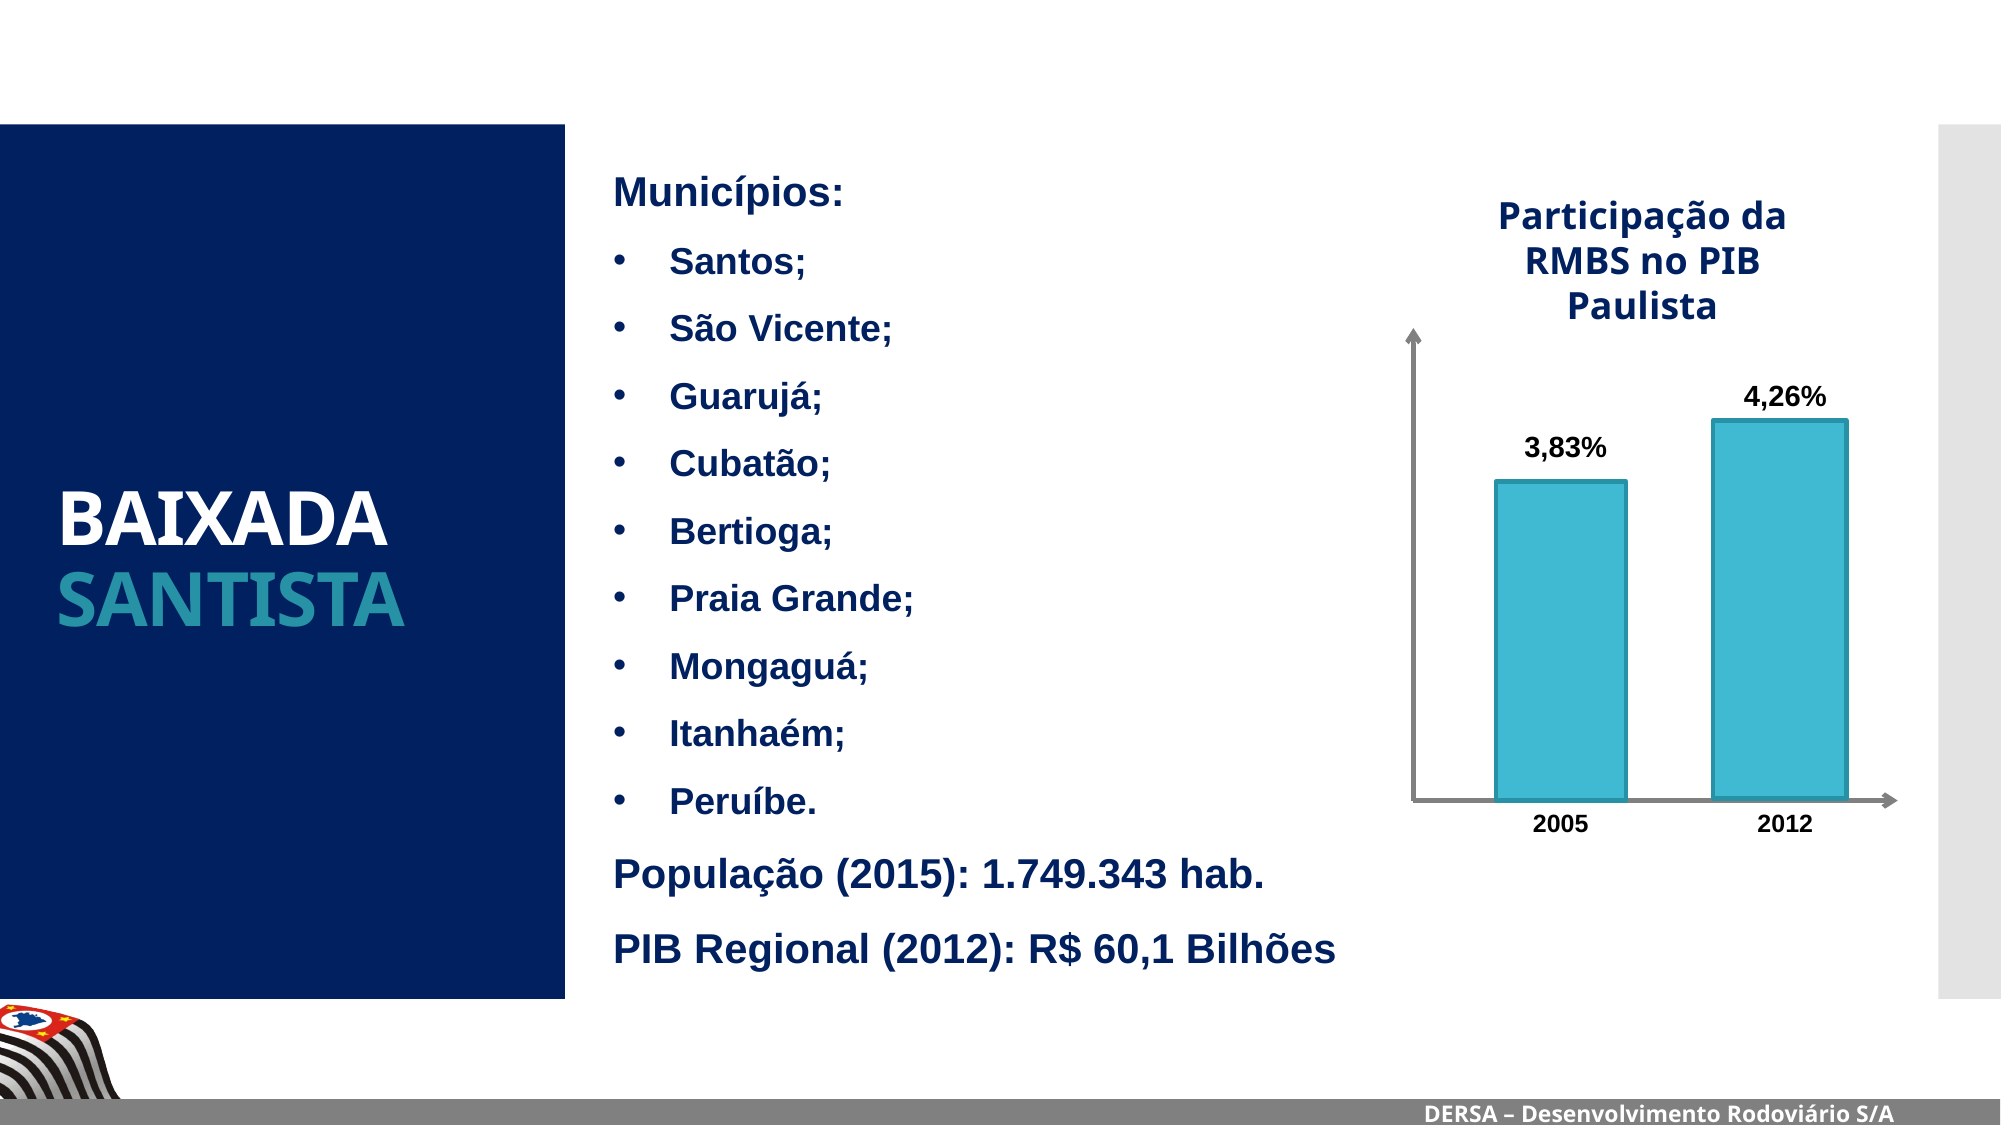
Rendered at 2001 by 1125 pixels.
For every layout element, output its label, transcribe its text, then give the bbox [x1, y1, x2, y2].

text_box 4,26% [1708, 370, 1863, 420]
text_box Municípios: Santos; São Vicente; Guarujá; Cubatão; Bertioga; Praia Grande; Mongaguá; Itanhaém; Peruíbe. População (2015): 1.749.343 hab. PIB Regional (2012): R$ 60,1 Bilhões [598, 131, 1378, 980]
picture [0, 1001, 201, 1099]
text_box [1495, 481, 1627, 800]
title Baixada Santista [41, 184, 525, 940]
text_box 2005 [1484, 801, 1638, 846]
text_box 3,83% [1489, 420, 1643, 471]
text_box 2012 [1708, 801, 1863, 846]
text_box Participação da RMBS no PIB Paulista [1442, 184, 1844, 335]
text_box [1712, 420, 1847, 799]
